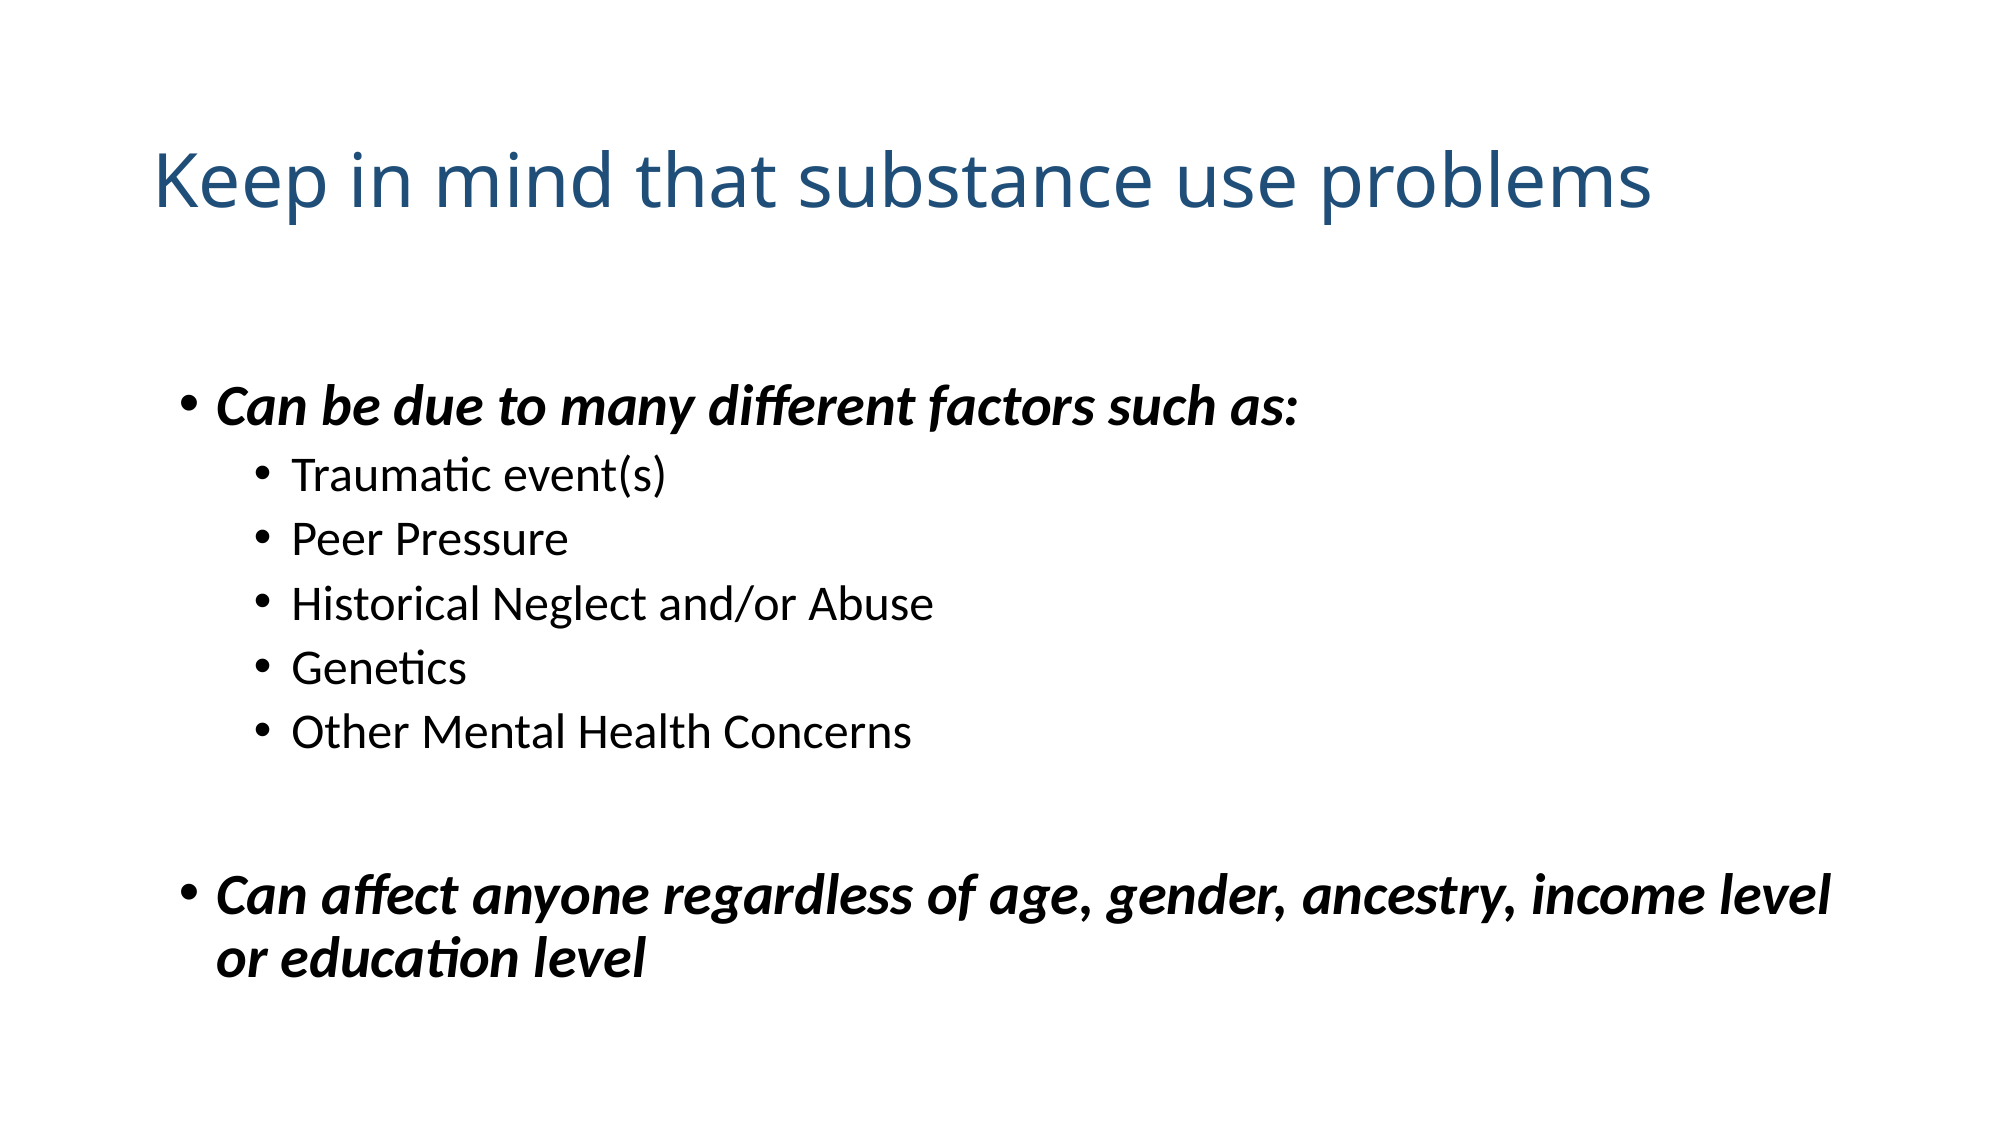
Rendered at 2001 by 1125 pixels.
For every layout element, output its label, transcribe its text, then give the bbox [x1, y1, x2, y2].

title Keep in mind that substance use problems [137, 59, 1863, 397]
list Can be due to many different factors such as: Traumatic event(s) Peer Pressure Historical Neglect and/or Abuse Genetics Other Mental Health Concerns Can affect anyone regardless of age, gender, ancestry, income level or education level [163, 367, 1889, 968]
